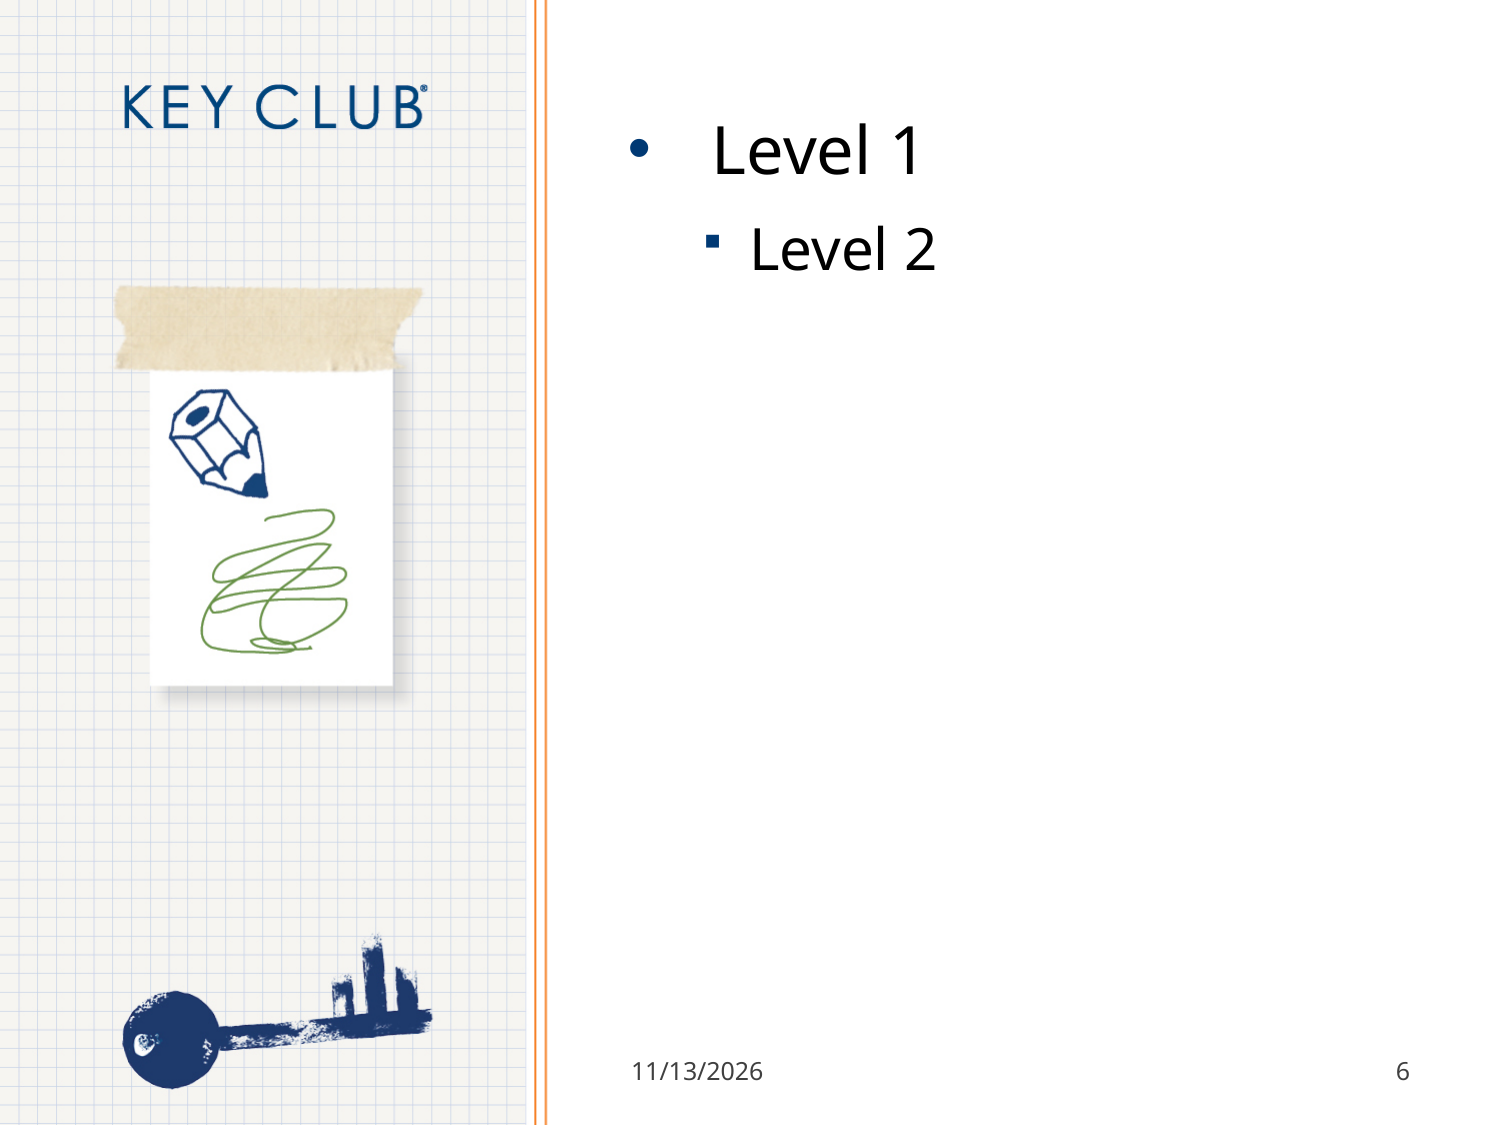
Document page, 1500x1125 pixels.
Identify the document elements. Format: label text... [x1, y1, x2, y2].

picture [0, 0, 1500, 1125]
slide_number 6 [1074, 1042, 1425, 1103]
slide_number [615, 1042, 966, 1103]
list Level 1 Level 2 [612, 99, 1425, 1013]
